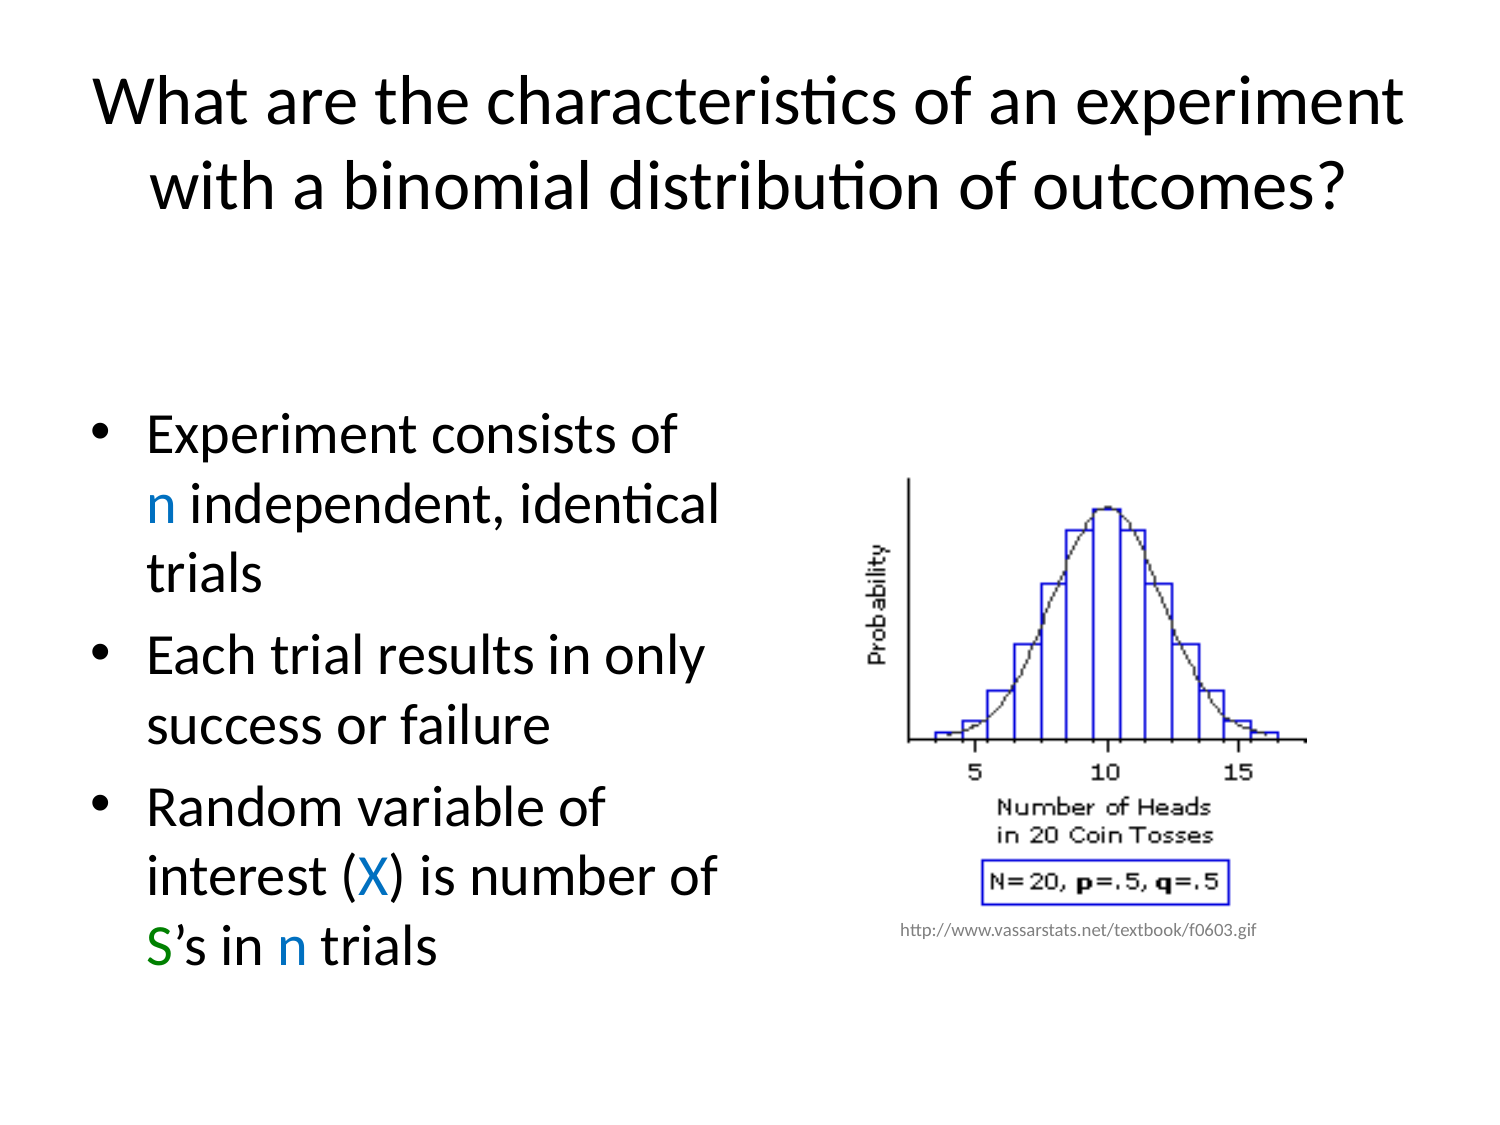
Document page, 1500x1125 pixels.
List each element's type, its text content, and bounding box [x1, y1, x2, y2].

list Experiment consists of n independent, identical trials Each trial results in only success or failure Random variable of interest (X) is number of S’s in n trials [75, 387, 738, 1005]
title What are the characteristics of an experiment with a binomial distribution of outcomes? [75, 45, 1425, 233]
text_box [849, 474, 1307, 949]
